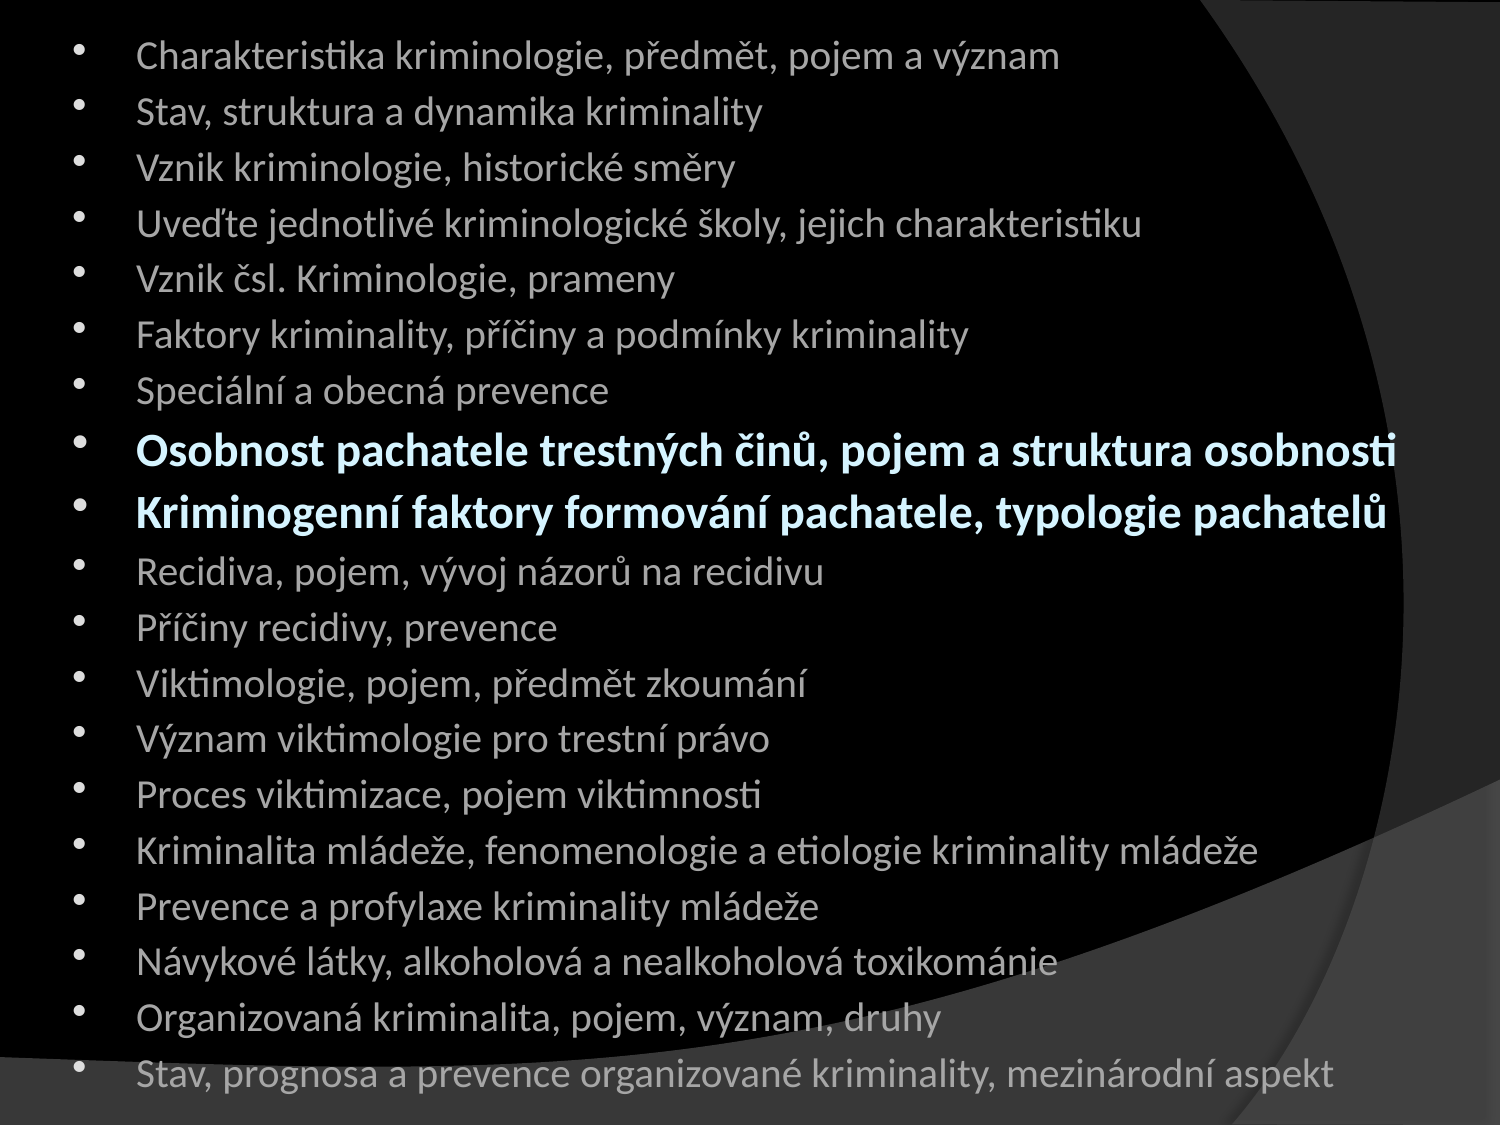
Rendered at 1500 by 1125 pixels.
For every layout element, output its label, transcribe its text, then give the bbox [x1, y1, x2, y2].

list Charakteristika kriminologie, předmět, pojem a význam Stav, struktura a dynamika kriminality Vznik kriminologie, historické směry Uveďte jednotlivé kriminologické školy, jejich charakteristiku Vznik čsl. Kriminologie, prameny Faktory kriminality, příčiny a podmínky kriminality Speciální a obecná prevence Osobnost pachatele trestných činů, pojem a struktura osobnosti Kriminogenní faktory formování pachatele, typologie pachatelů Recidiva, pojem, vývoj názorů na recidivu Příčiny recidivy, prevence Viktimologie, pojem, předmět zkoumání Význam viktimologie pro trestní právo Proces viktimizace, pojem viktimnosti Kriminalita mládeže, fenomenologie a etiologie kriminality mládeže Prevence a profylaxe kriminality mládeže Návykové látky, alkoholová a nealkoholová toxikománie Organizovaná kriminalita, pojem, význam, druhy Stav, prognosa a prevence organizované kriminality, mezinárodní aspekt [53, 30, 1425, 1125]
